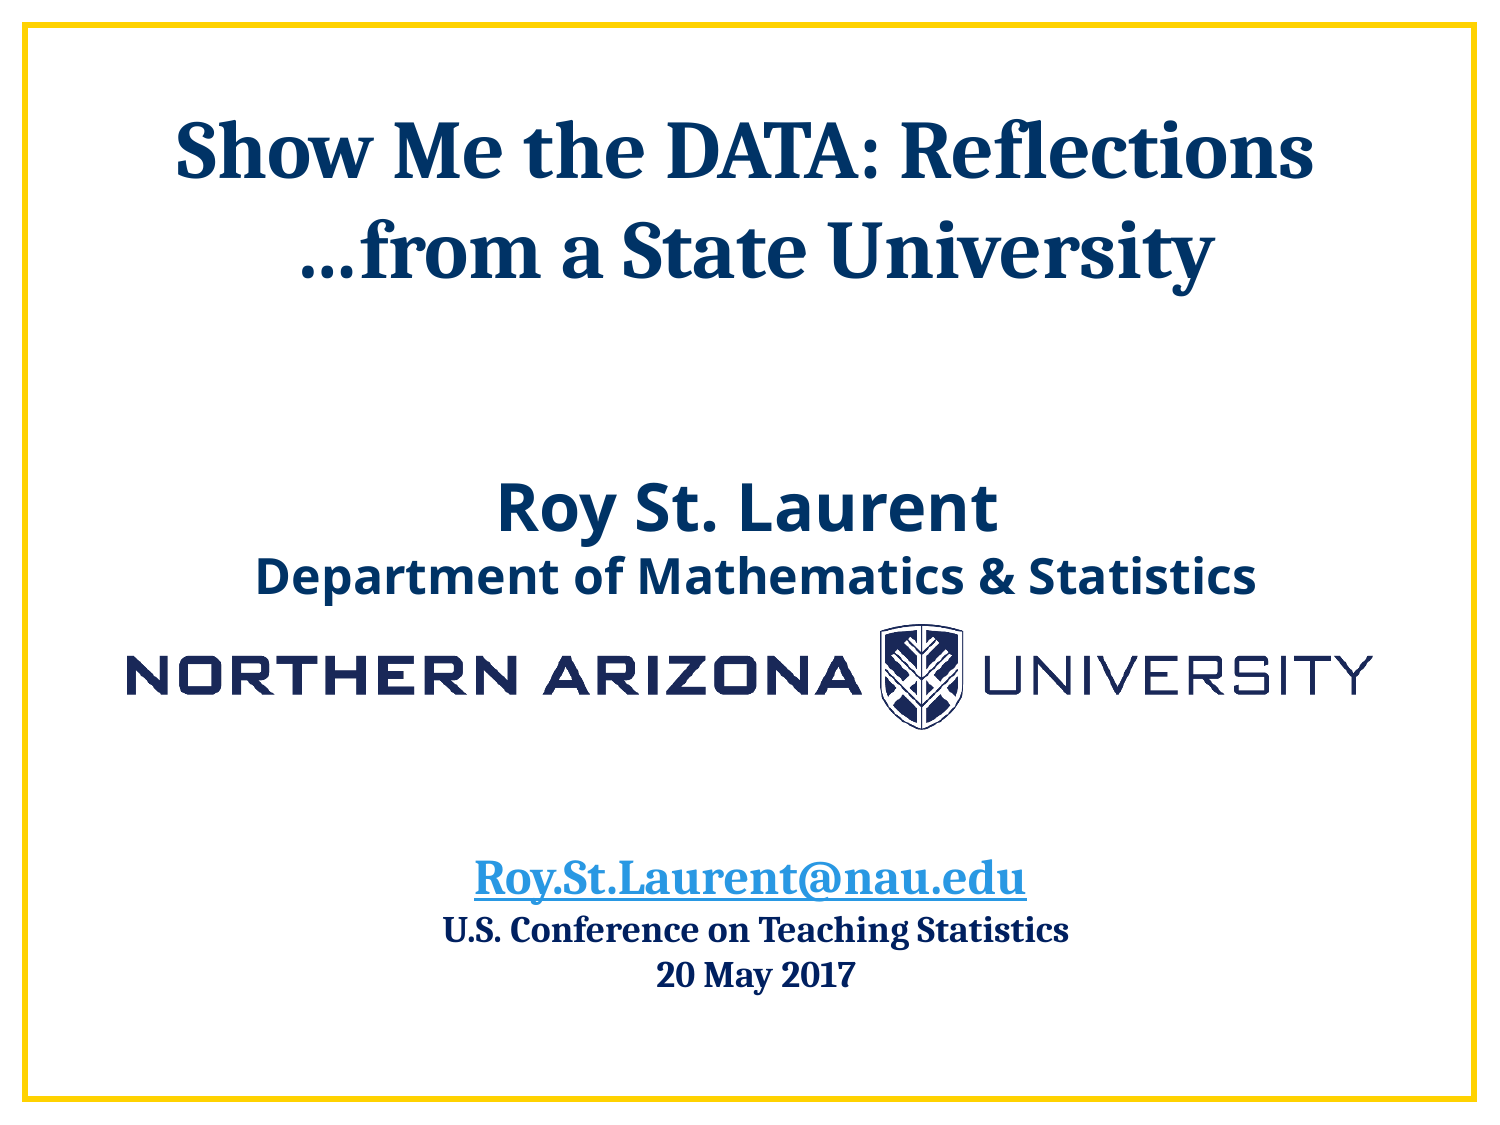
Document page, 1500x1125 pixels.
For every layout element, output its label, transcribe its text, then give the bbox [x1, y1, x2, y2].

text_box Show Me the DATA: Reflections …from a State University Roy St. Laurent Department of Mathematics & Statistics Roy.St.Laurent@nau.edu U.S. Conference on Teaching Statistics 20 May 2017 [74, 87, 1438, 1003]
picture [126, 624, 1374, 731]
